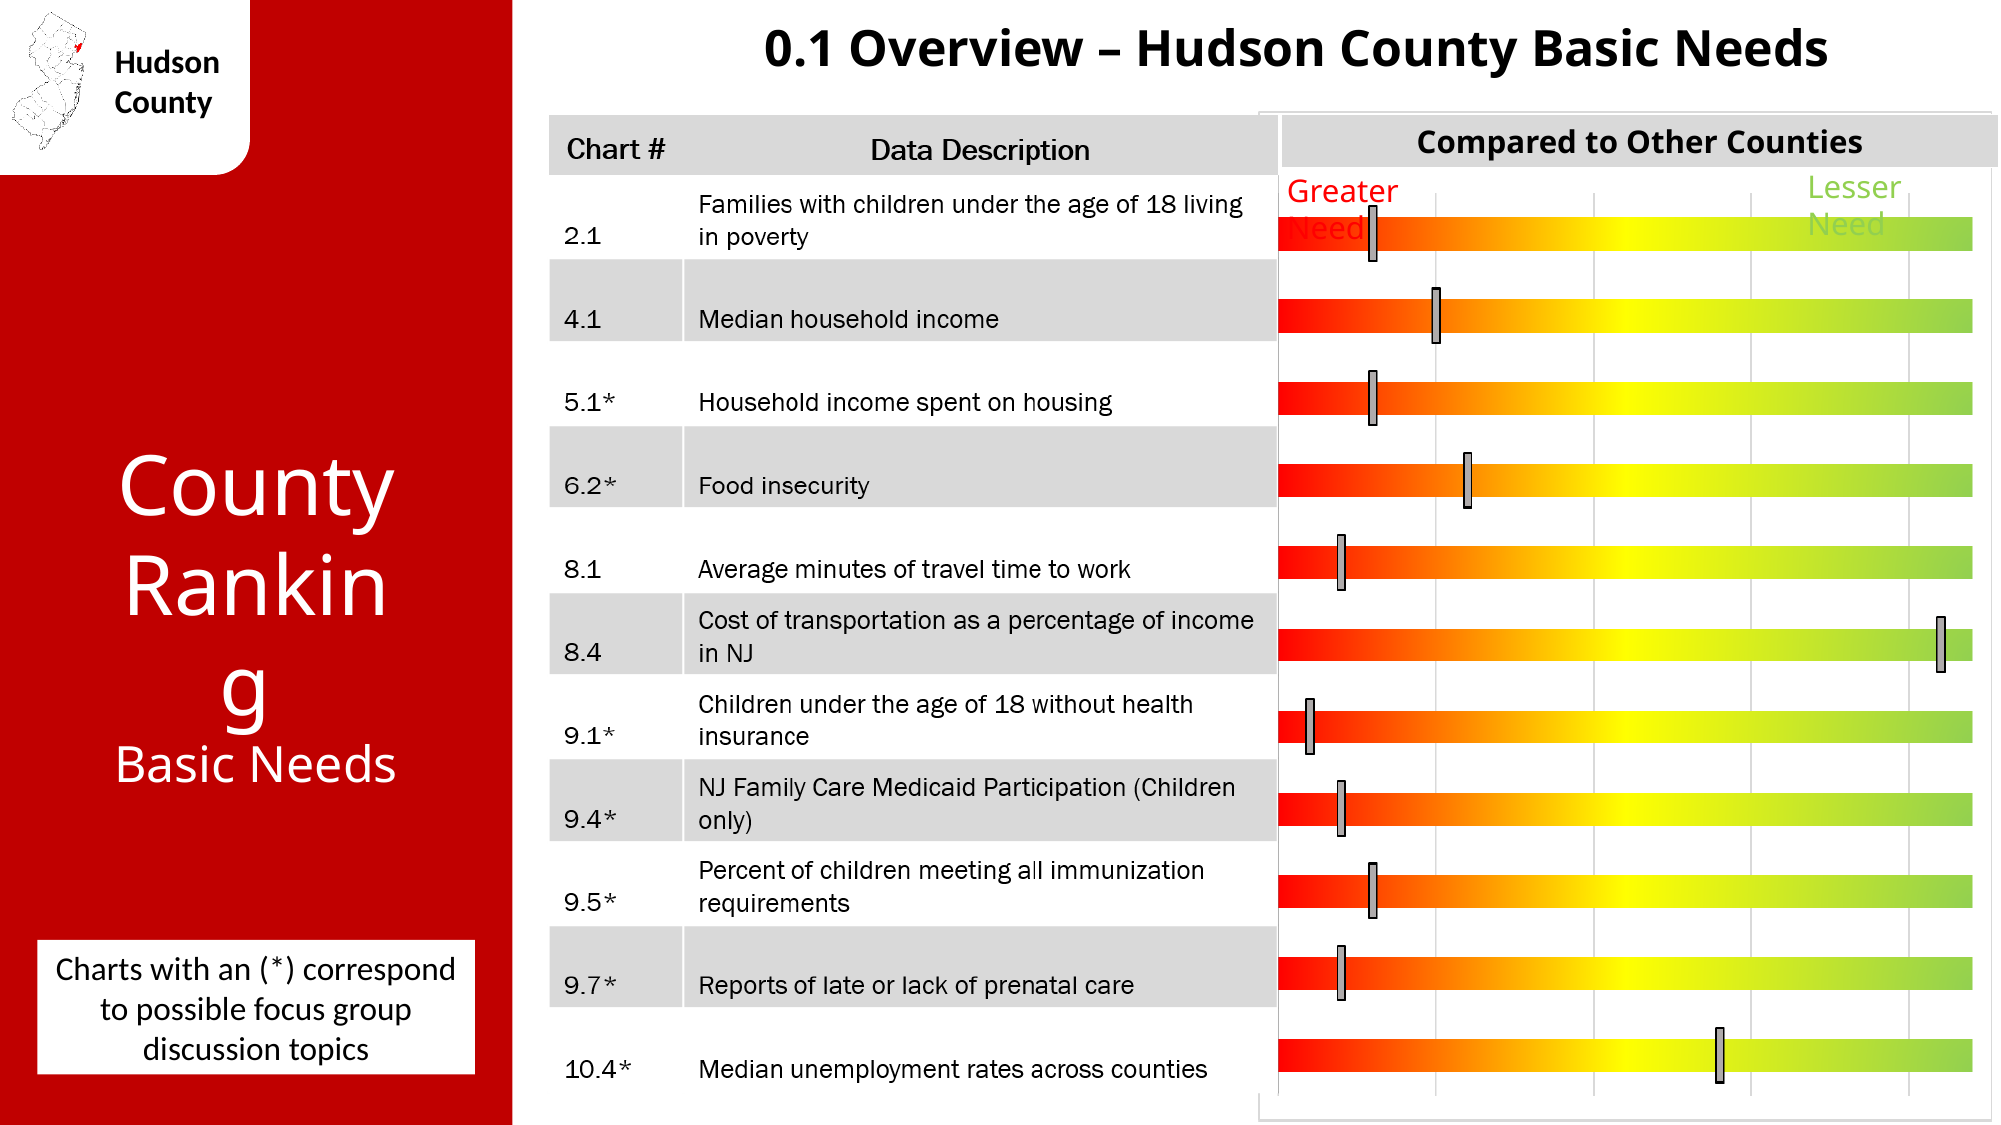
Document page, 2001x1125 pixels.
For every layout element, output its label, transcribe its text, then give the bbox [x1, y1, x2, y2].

picture [12, 12, 86, 150]
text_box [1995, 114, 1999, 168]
picture [547, 111, 1992, 1123]
text_box 0.1 Overview – Hudson County Basic Needs [683, 8, 1912, 114]
